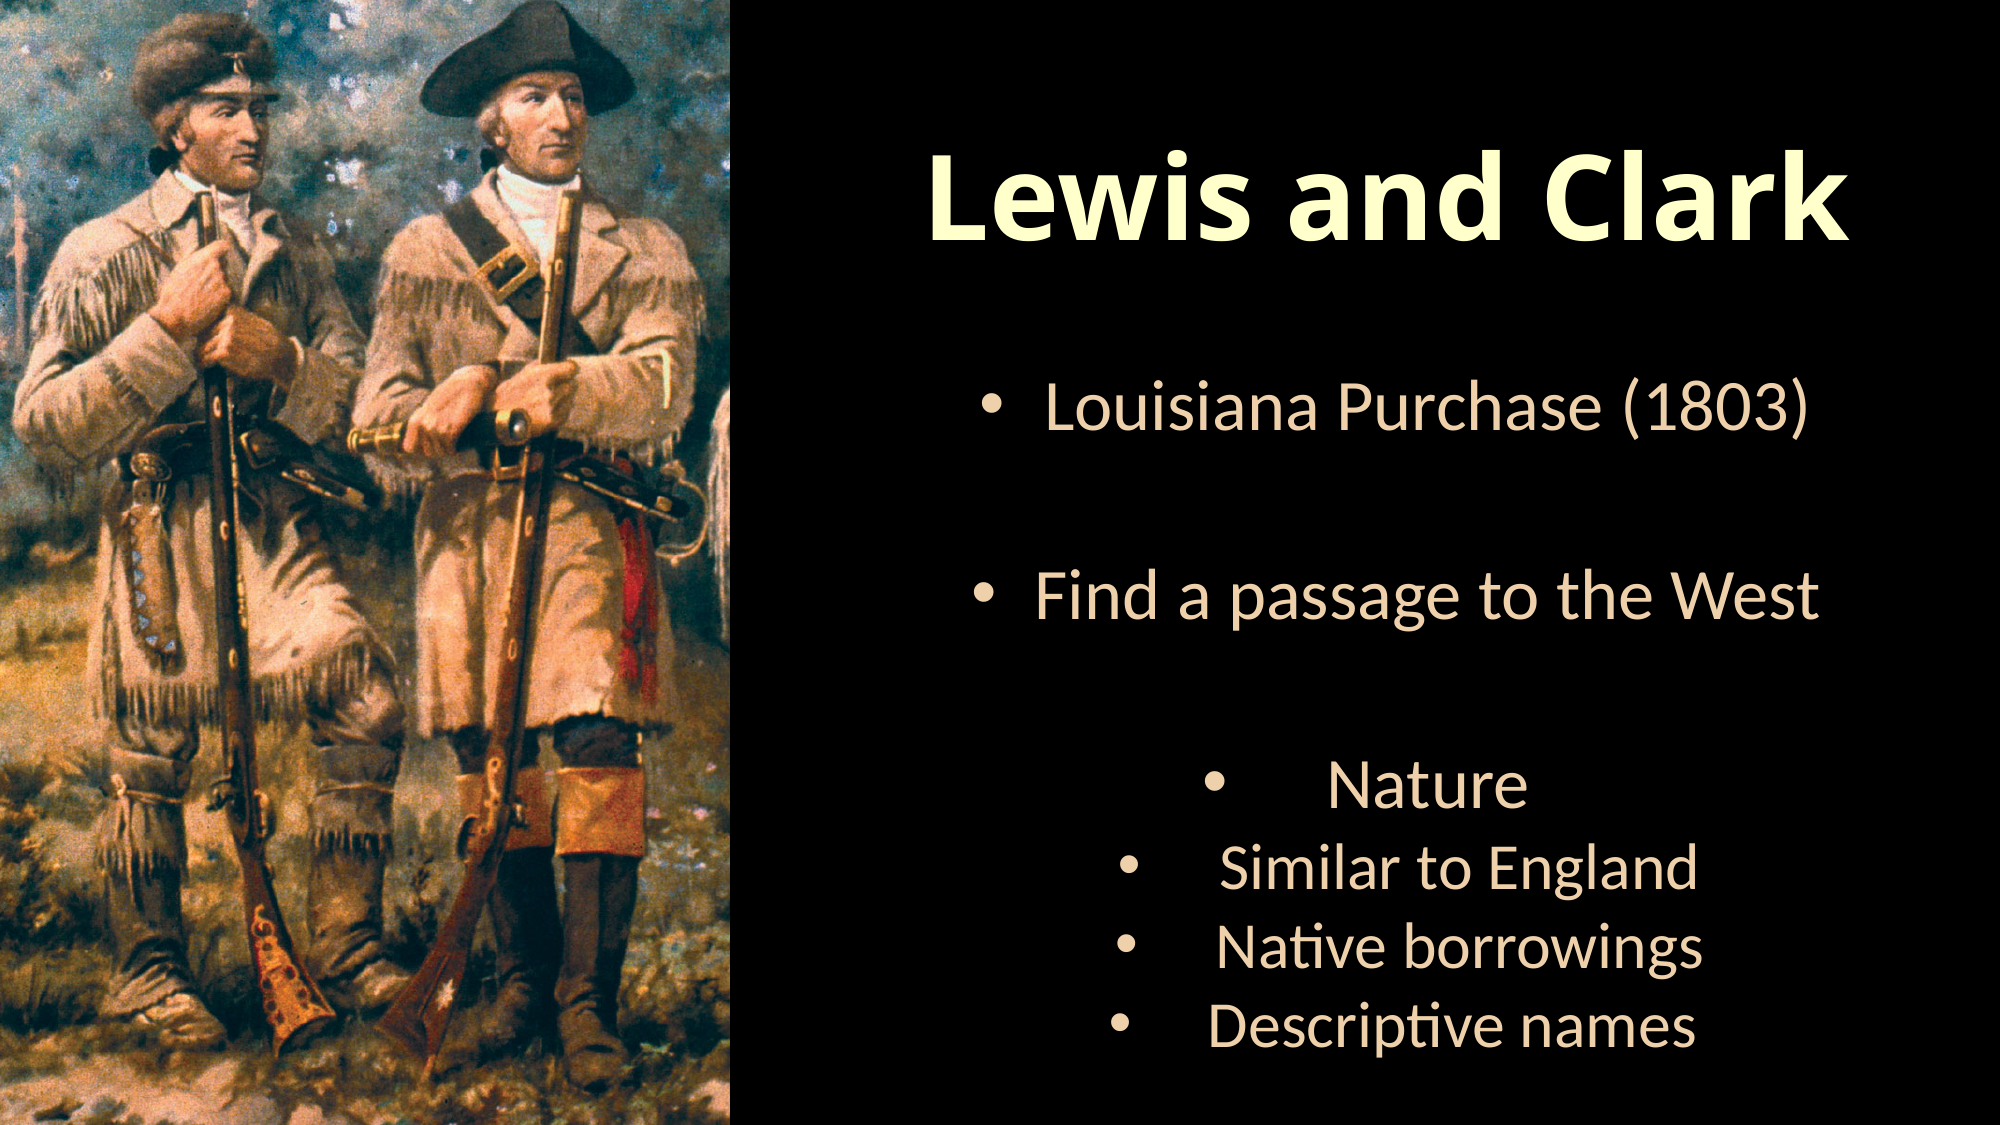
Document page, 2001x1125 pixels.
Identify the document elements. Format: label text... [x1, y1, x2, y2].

picture [0, 0, 730, 1125]
title Lewis and Clark [902, 93, 1871, 311]
list Louisiana Purchase (1803) Find a passage to the West Nature Similar to England Native borrowings Descriptive names [872, 357, 1952, 1072]
